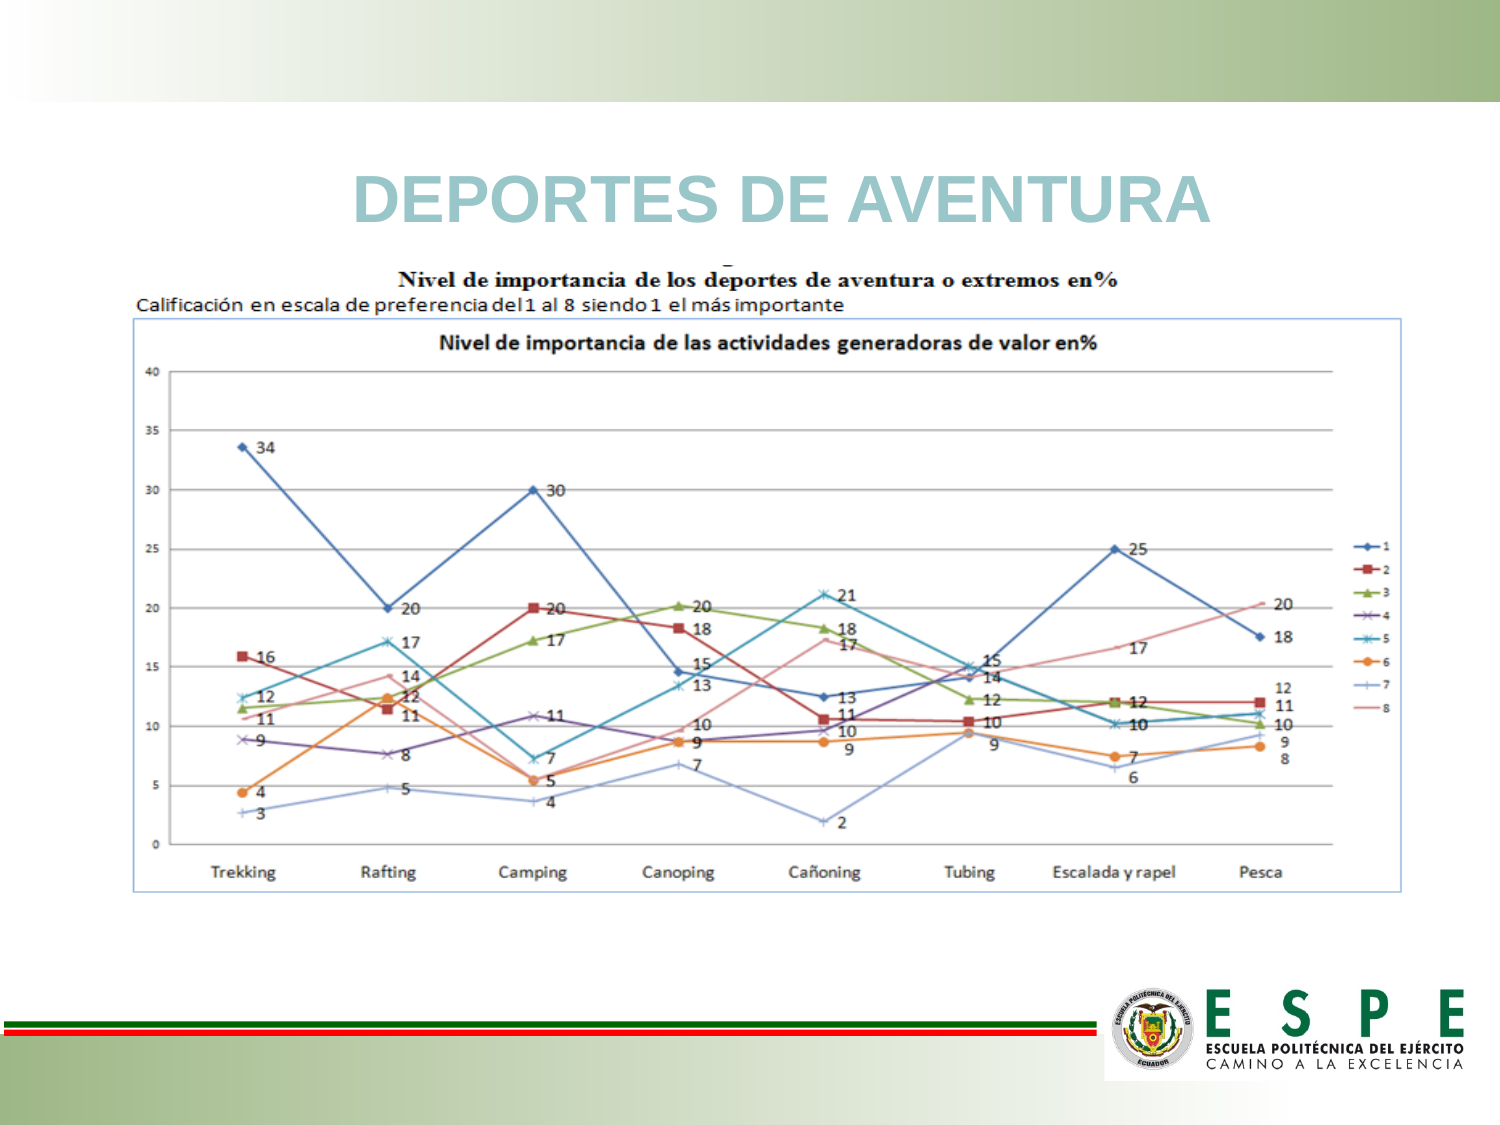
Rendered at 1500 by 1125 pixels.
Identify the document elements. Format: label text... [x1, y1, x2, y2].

picture [123, 265, 1408, 896]
text_box Deportes de aventura [337, 147, 1229, 243]
picture [1104, 976, 1483, 1081]
